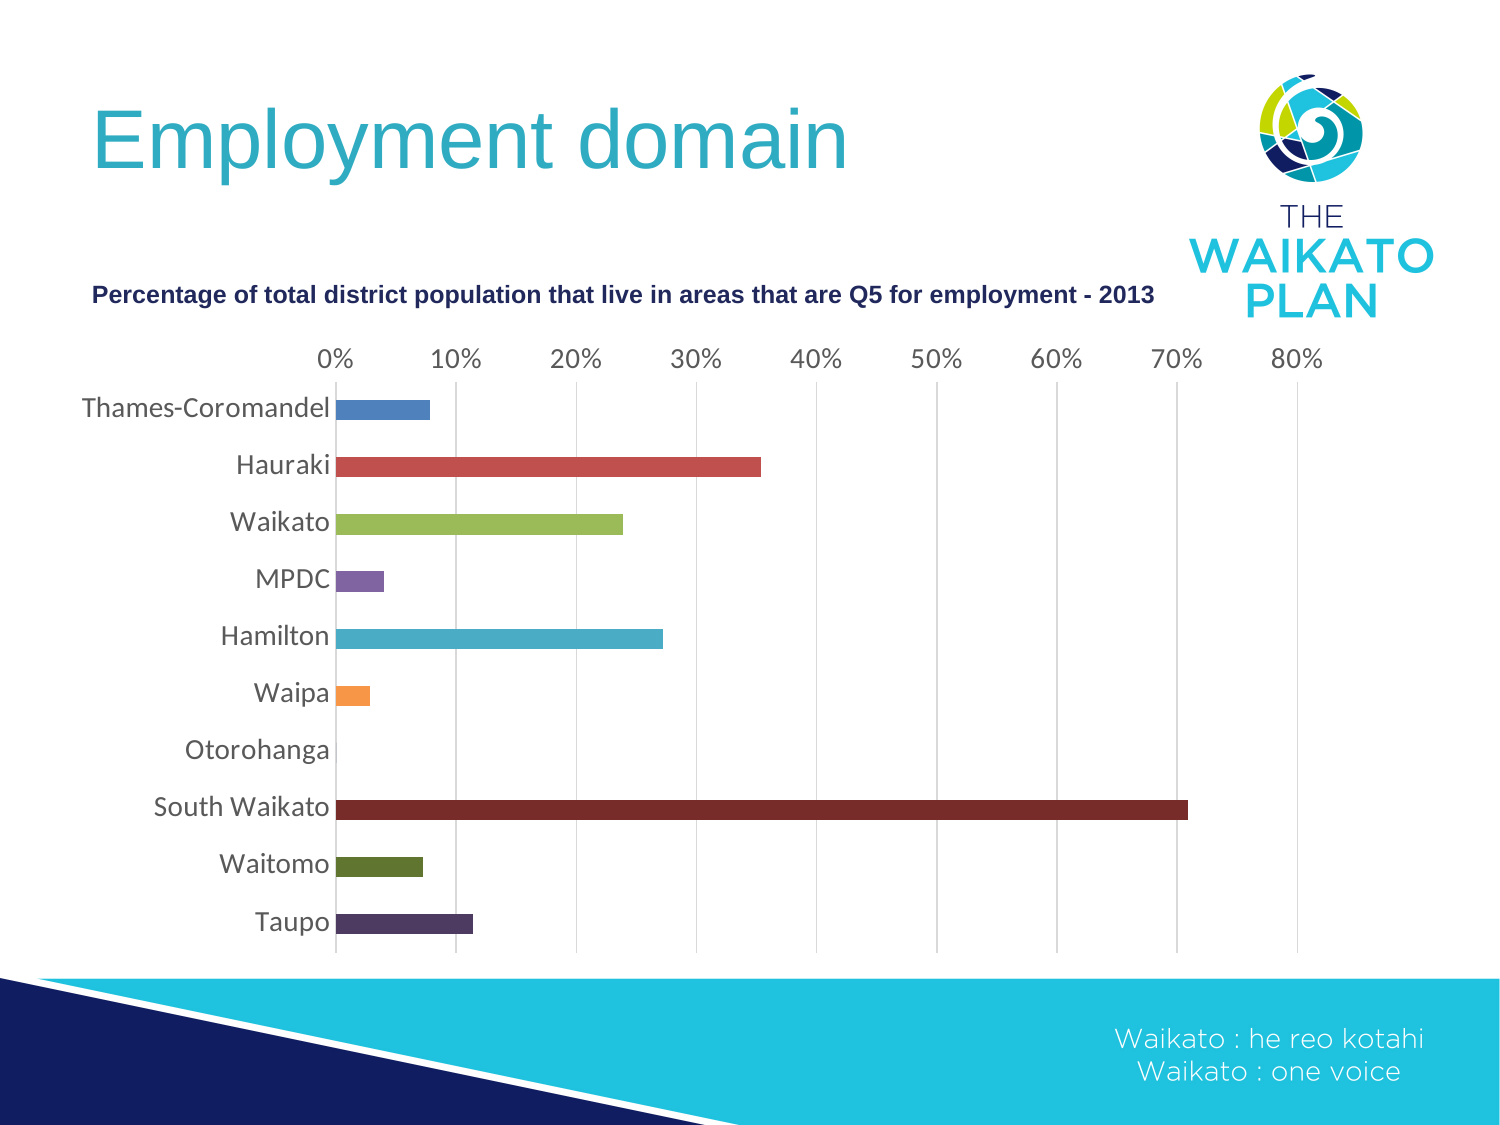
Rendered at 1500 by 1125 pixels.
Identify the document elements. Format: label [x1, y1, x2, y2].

picture [0, 0, 1500, 1125]
chart [55, 333, 1351, 966]
